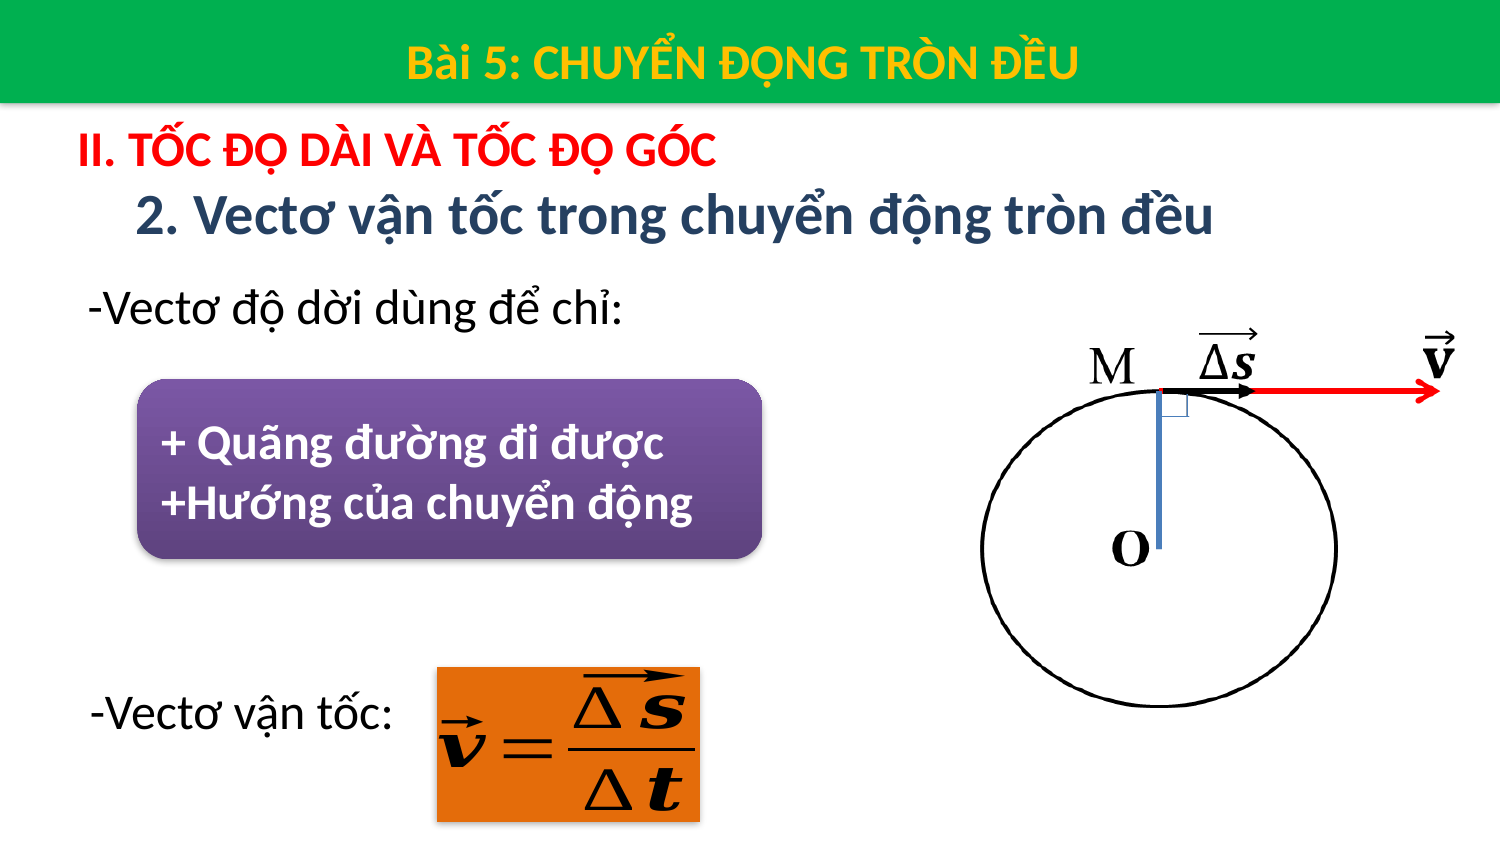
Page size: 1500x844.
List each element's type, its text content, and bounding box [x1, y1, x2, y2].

text_box II. TỐC ĐỘ DÀI VÀ TỐC ĐỘ GÓC 2. Vectơ vận tốc trong chuyển động tròn đều [62, 109, 1338, 255]
picture [980, 313, 1500, 708]
text_box -Vectơ vận tốc: [75, 671, 800, 747]
text_box [0, 0, 1500, 104]
text_box + Quãng đường đi được +Hướng của chuyển động [137, 379, 763, 560]
text_box Bài 5: CHUYỂN ĐỘNG TRÒN ĐỀU [362, 21, 1125, 97]
